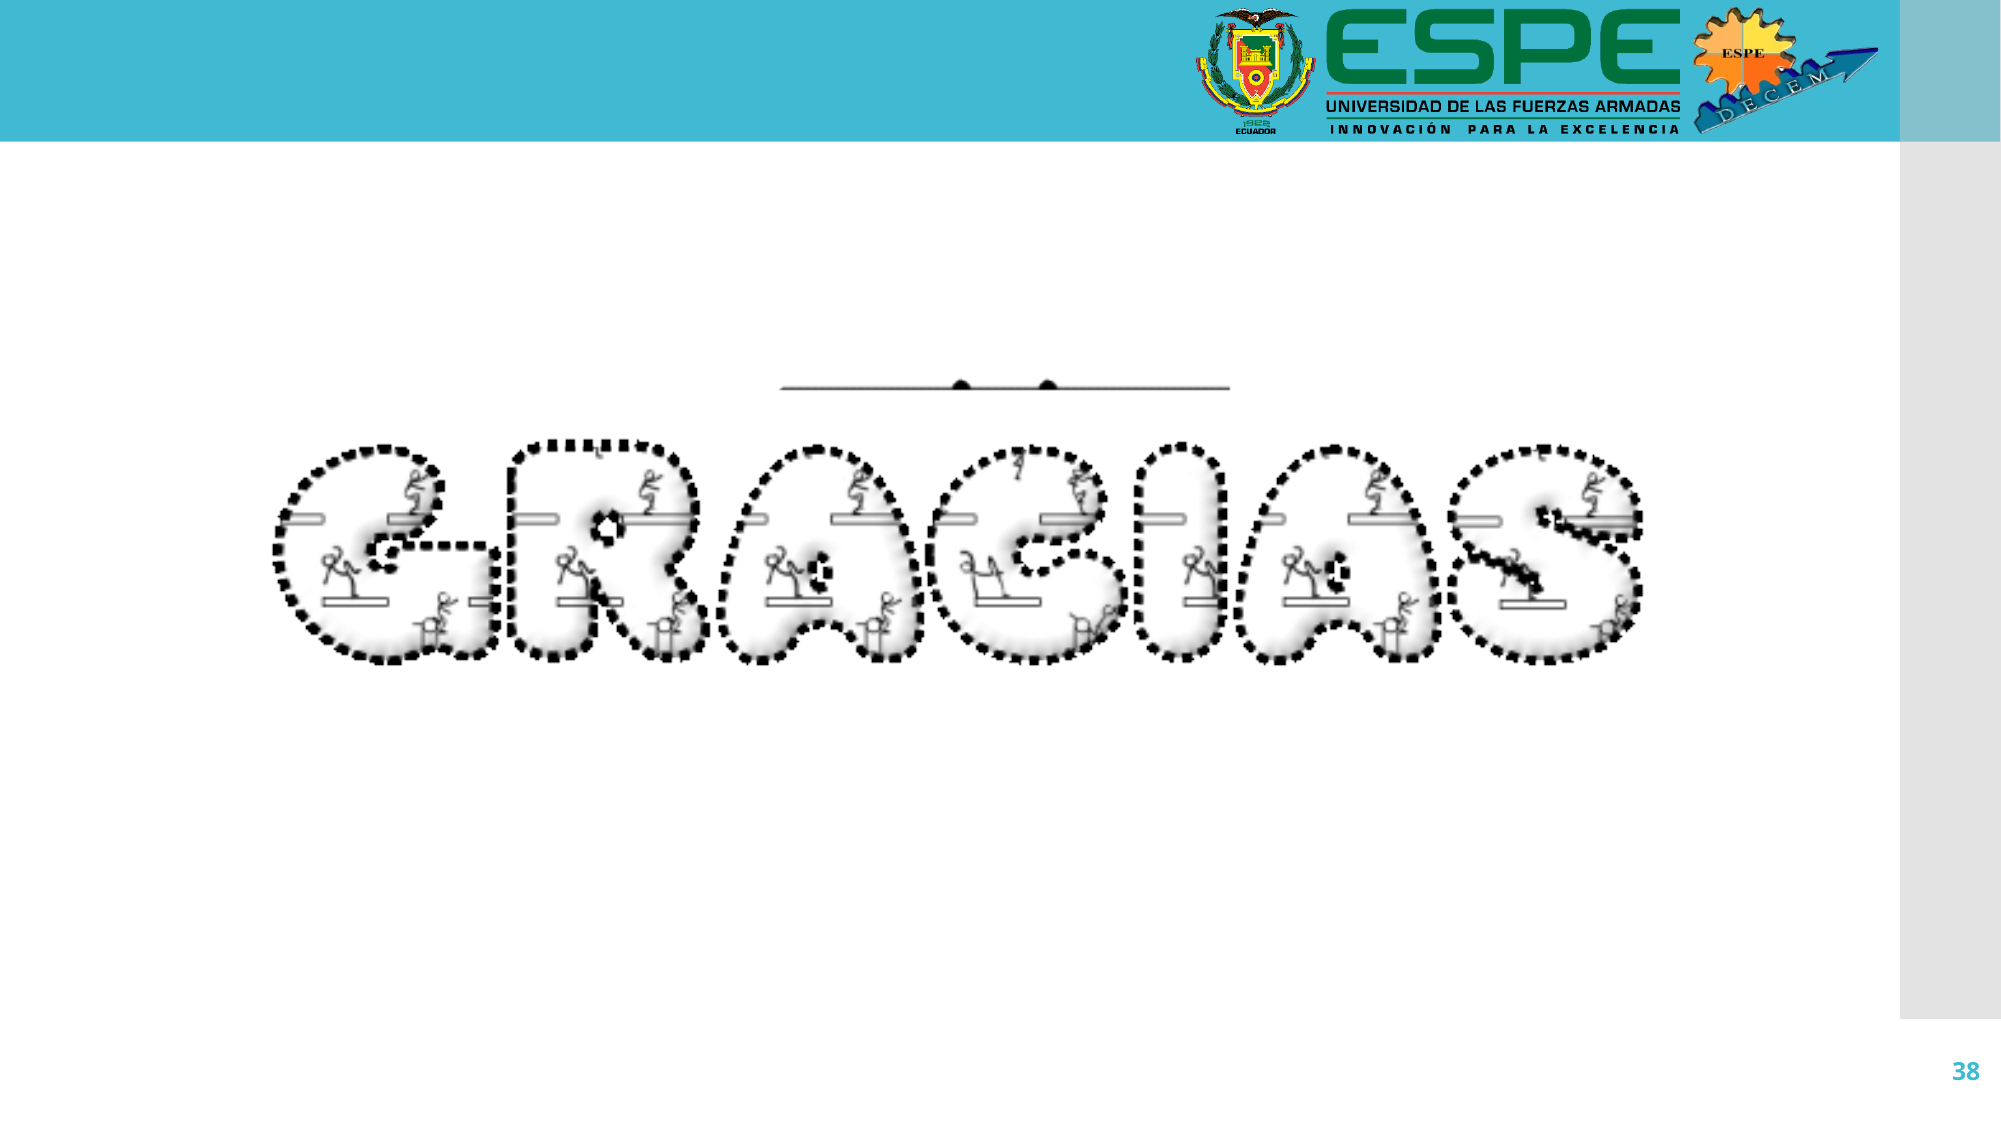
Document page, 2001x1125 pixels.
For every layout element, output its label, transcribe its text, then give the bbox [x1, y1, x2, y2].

picture [250, 250, 1672, 692]
picture [1196, 0, 1879, 134]
slide_number 38 [1744, 1042, 1996, 1103]
